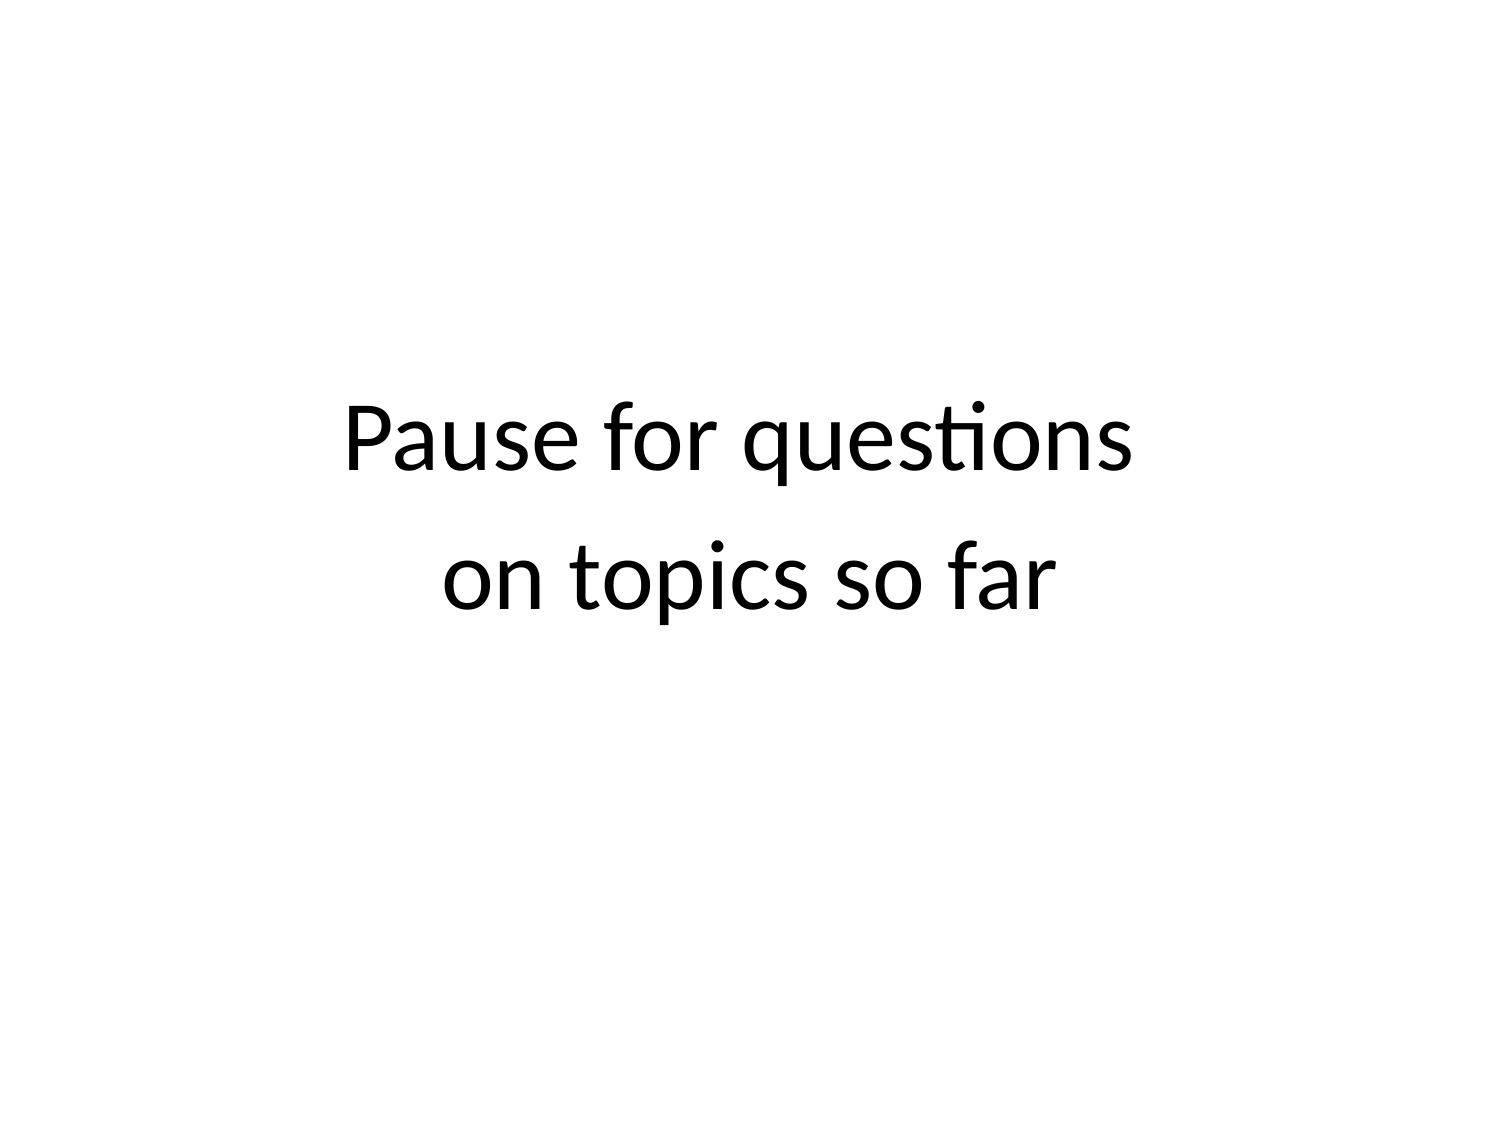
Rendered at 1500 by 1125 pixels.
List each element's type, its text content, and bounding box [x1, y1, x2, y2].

list Pause for questions on topics so far [75, 262, 1425, 1005]
